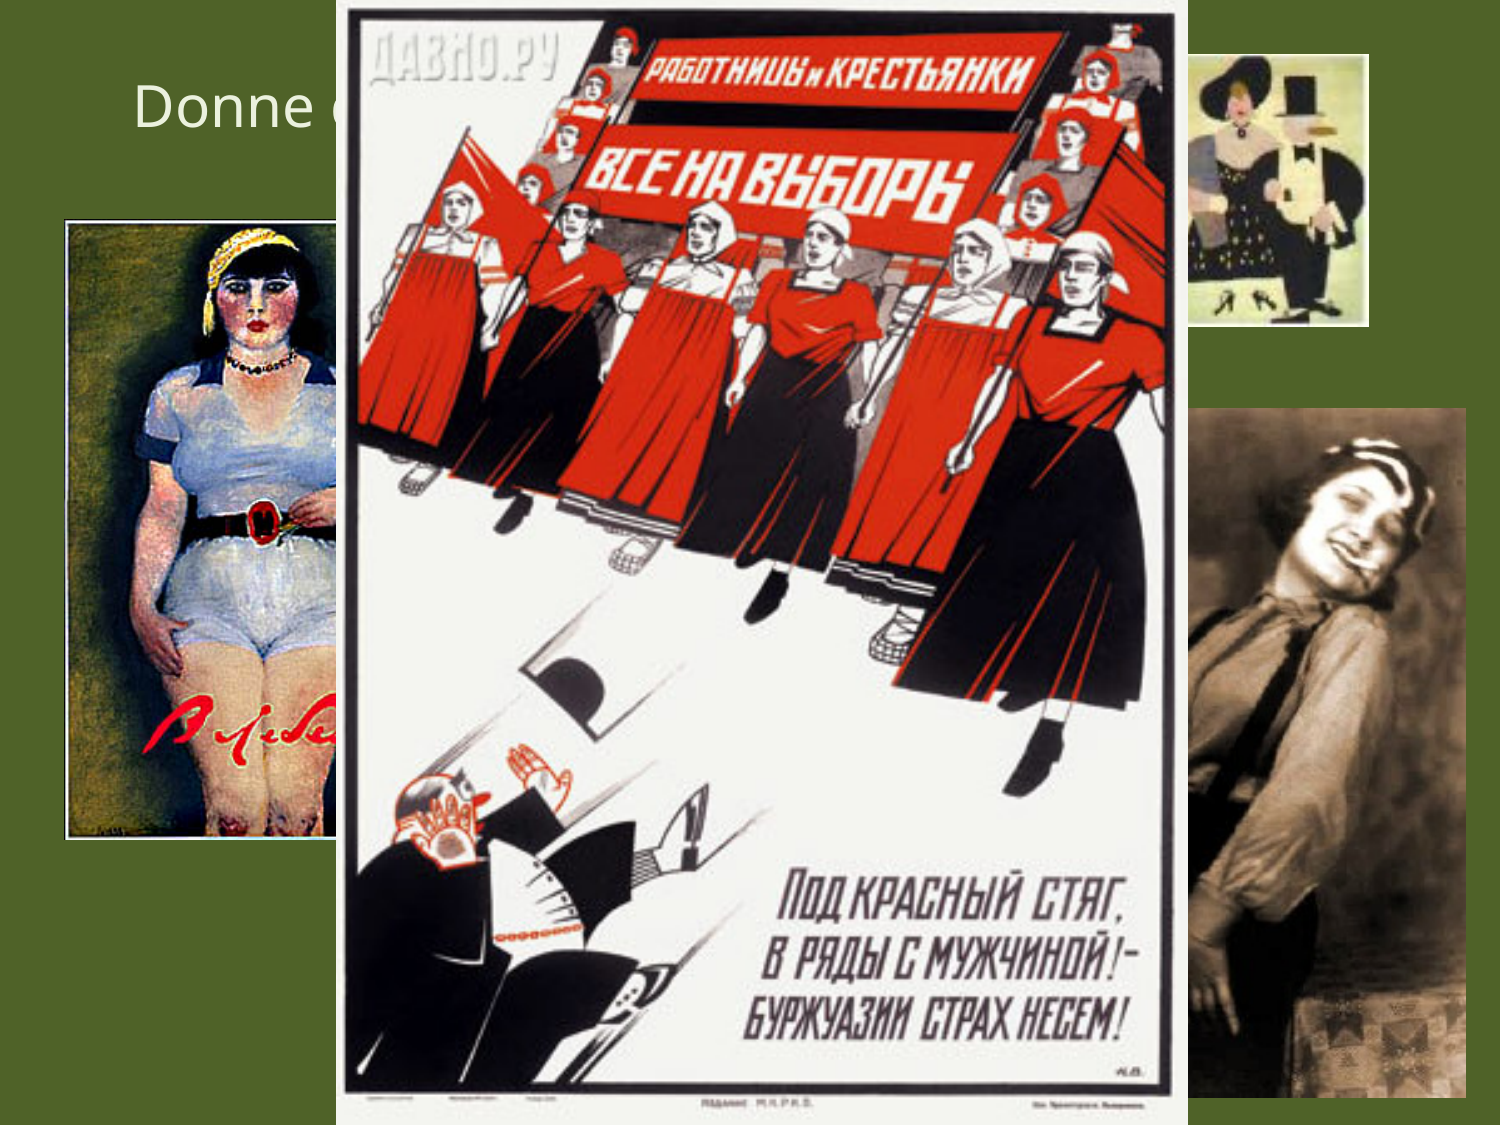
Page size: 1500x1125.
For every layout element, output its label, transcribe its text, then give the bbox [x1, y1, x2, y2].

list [64, 219, 331, 840]
title Donne della NEP (Nuova politica economica) [75, 45, 331, 218]
picture [336, 0, 1466, 1125]
